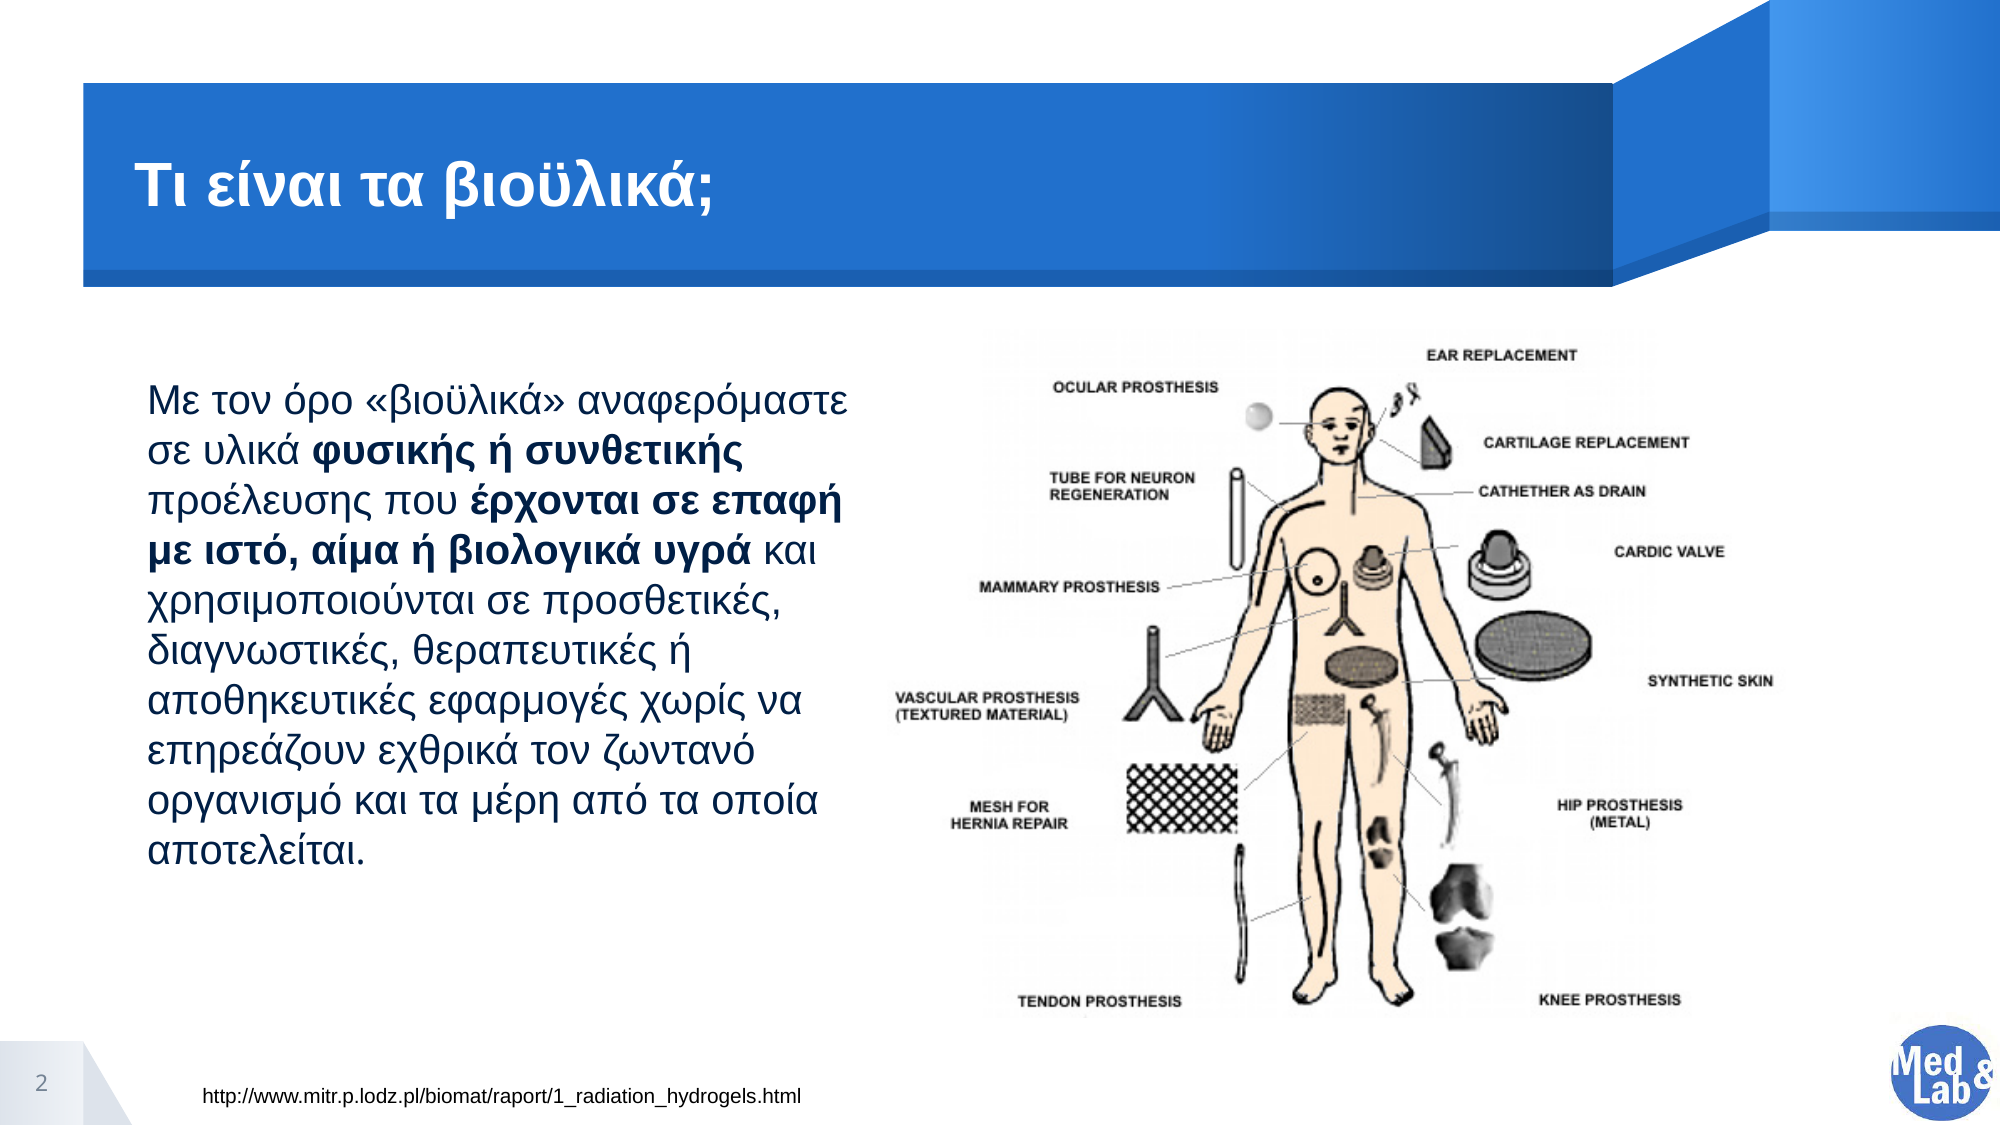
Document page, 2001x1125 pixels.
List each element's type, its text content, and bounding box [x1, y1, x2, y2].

picture [887, 329, 1787, 1018]
picture [1889, 1012, 2000, 1121]
text_box http://www.mitr.p.lodz.pl/biomat/raport/1_radiation_hydrogels.html [187, 1074, 938, 1115]
title Τι είναι τα βιοϋλικά; [134, 85, 1613, 287]
slide_number 2 [0, 1041, 84, 1125]
list Με τον όρο «βιοϋλικά» αναφερόμαστε σε υλικά φυσικής ή συνθετικής προέλευσης που έρχονται σε επαφή με ιστό, αίμα ή βιολογικά υγρά και χρησιμοποιούνται σε προσθετικές, διαγνωστικές, θεραπευτικές ή αποθηκευτικές εφαρμογές χωρίς να επηρεάζουν εχθρικά τον ζωντανό οργανισμό και τα μέρη από τα οποία αποτελείται. [134, 372, 882, 967]
